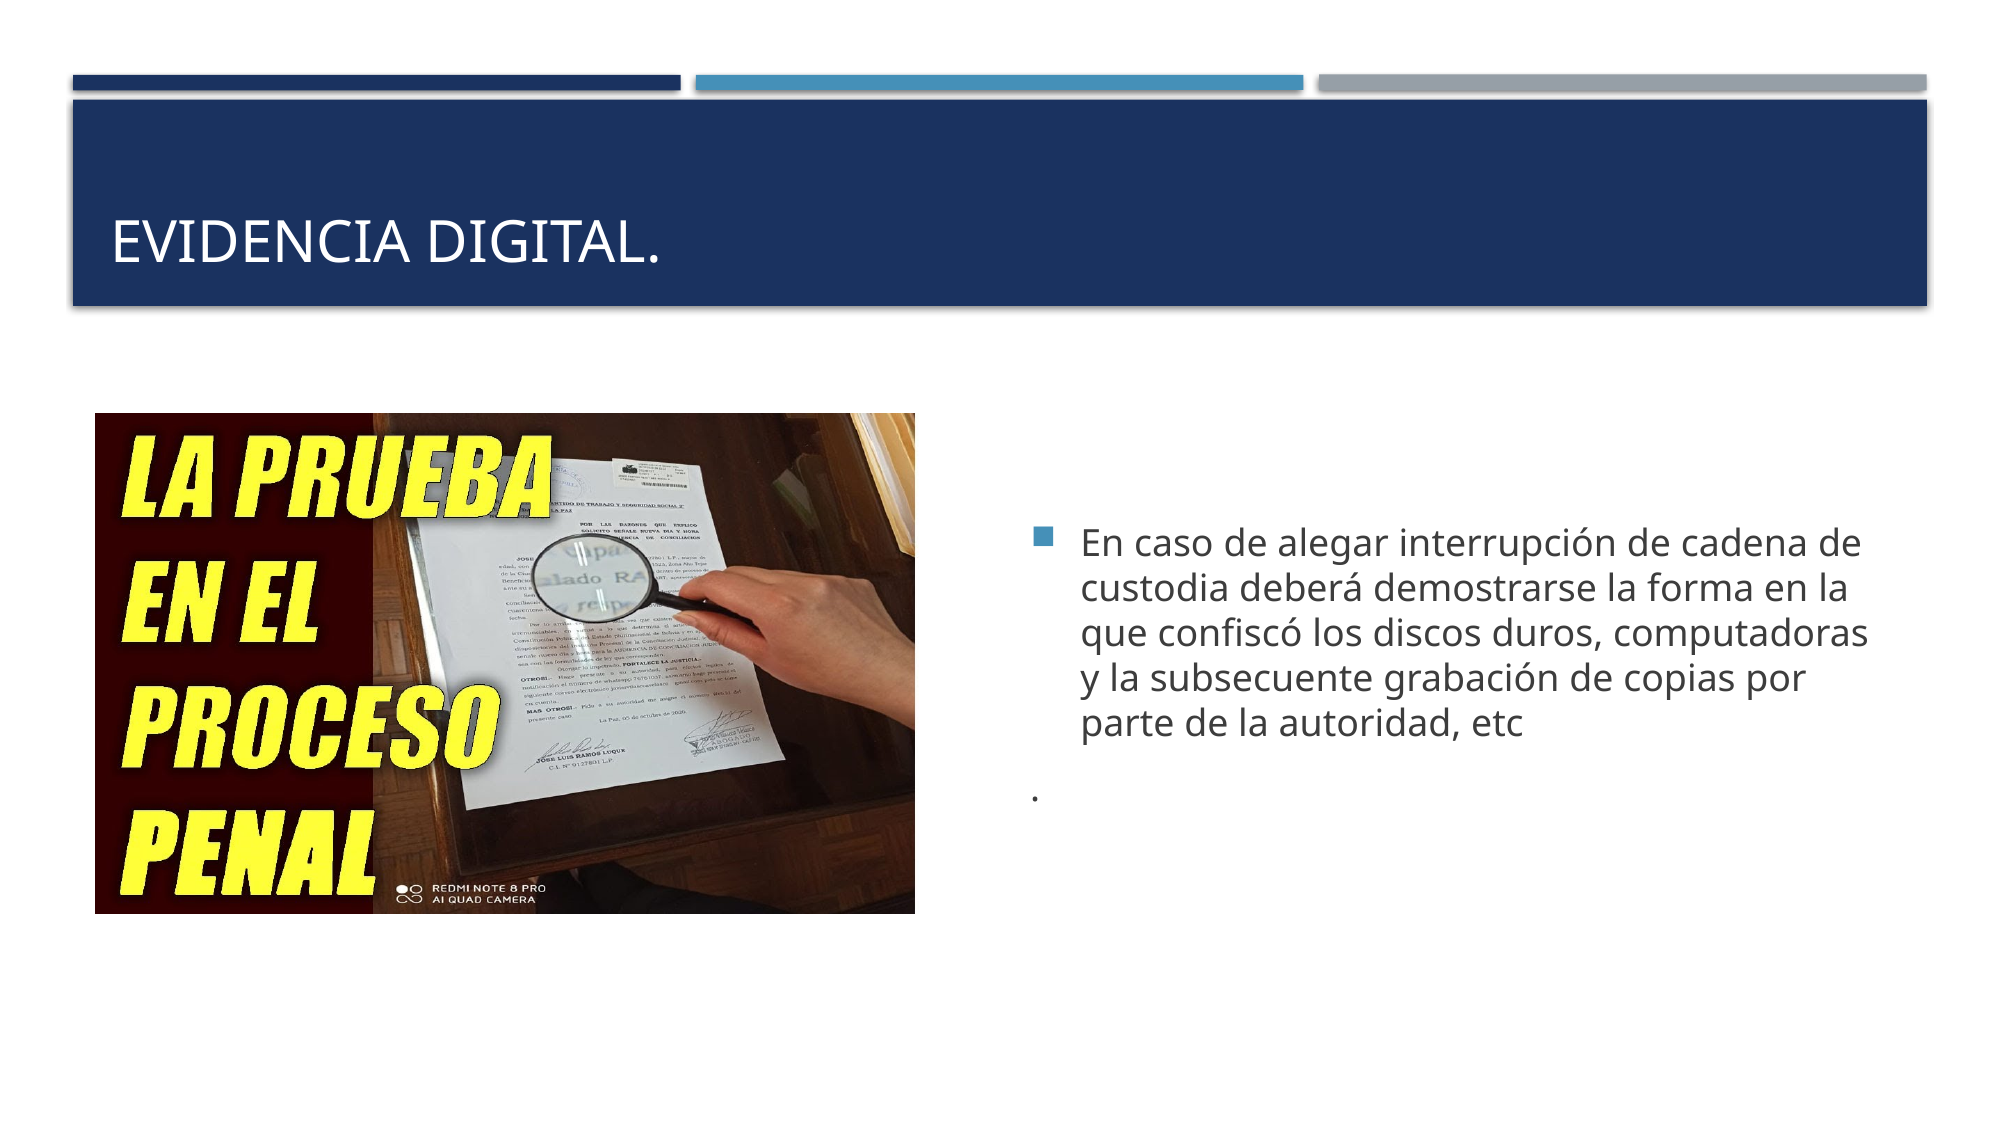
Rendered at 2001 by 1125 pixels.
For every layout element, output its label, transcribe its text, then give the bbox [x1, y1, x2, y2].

list En caso de alegar interrupción de cadena de custodia deberá demostrarse la forma en la que confiscó los discos duros, computadoras y la subsecuente grabación de copias por parte de la autoridad, etc . [1015, 365, 1905, 962]
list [94, 412, 986, 915]
title EVIDENCIA DIGITAL. [95, 119, 1905, 282]
